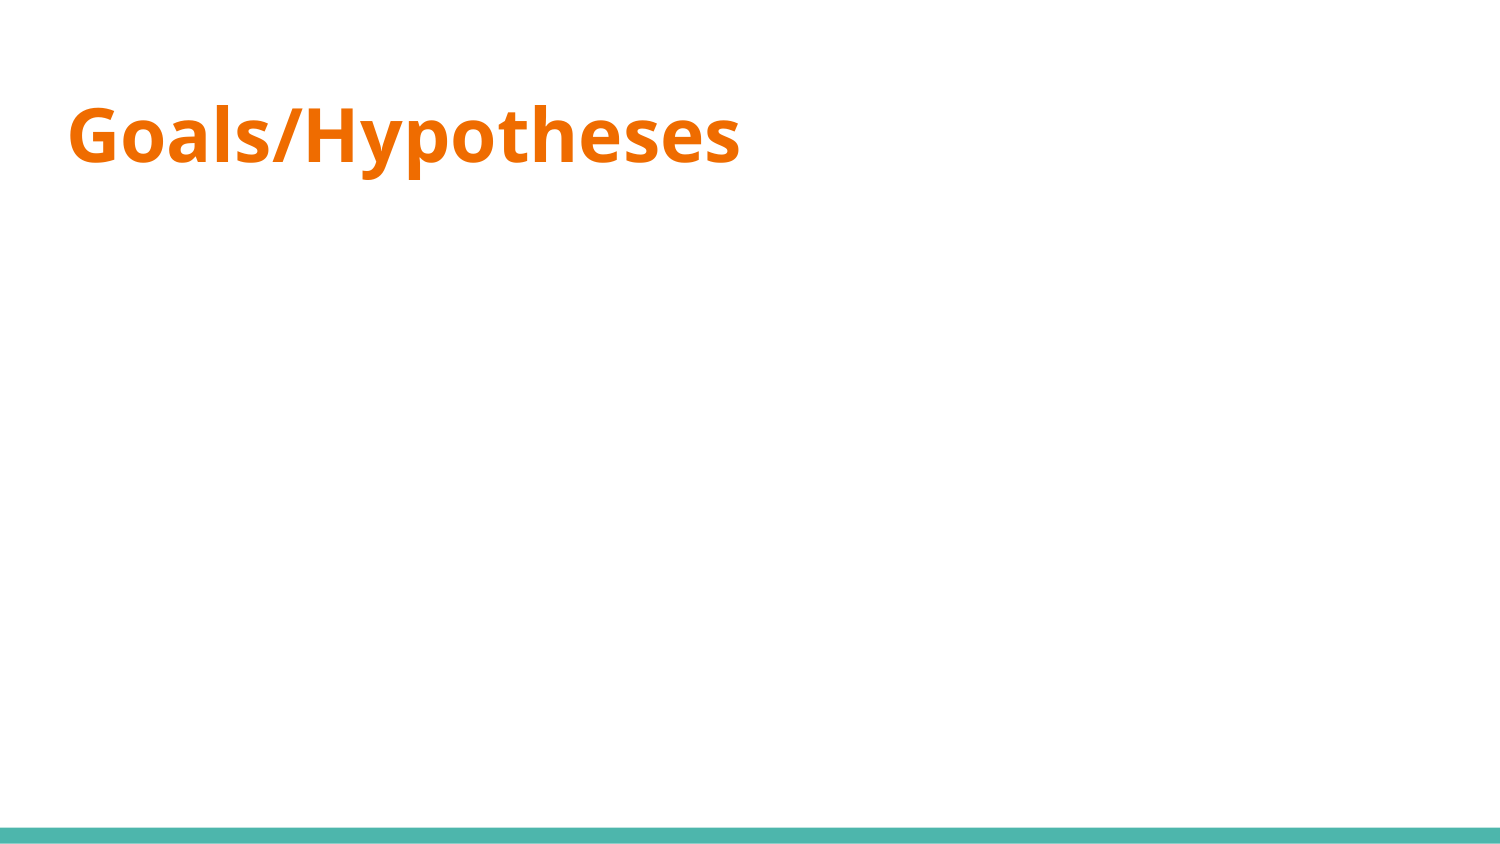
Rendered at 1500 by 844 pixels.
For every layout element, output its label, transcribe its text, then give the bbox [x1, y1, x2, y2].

title Goals/Hypotheses [51, 72, 1449, 189]
